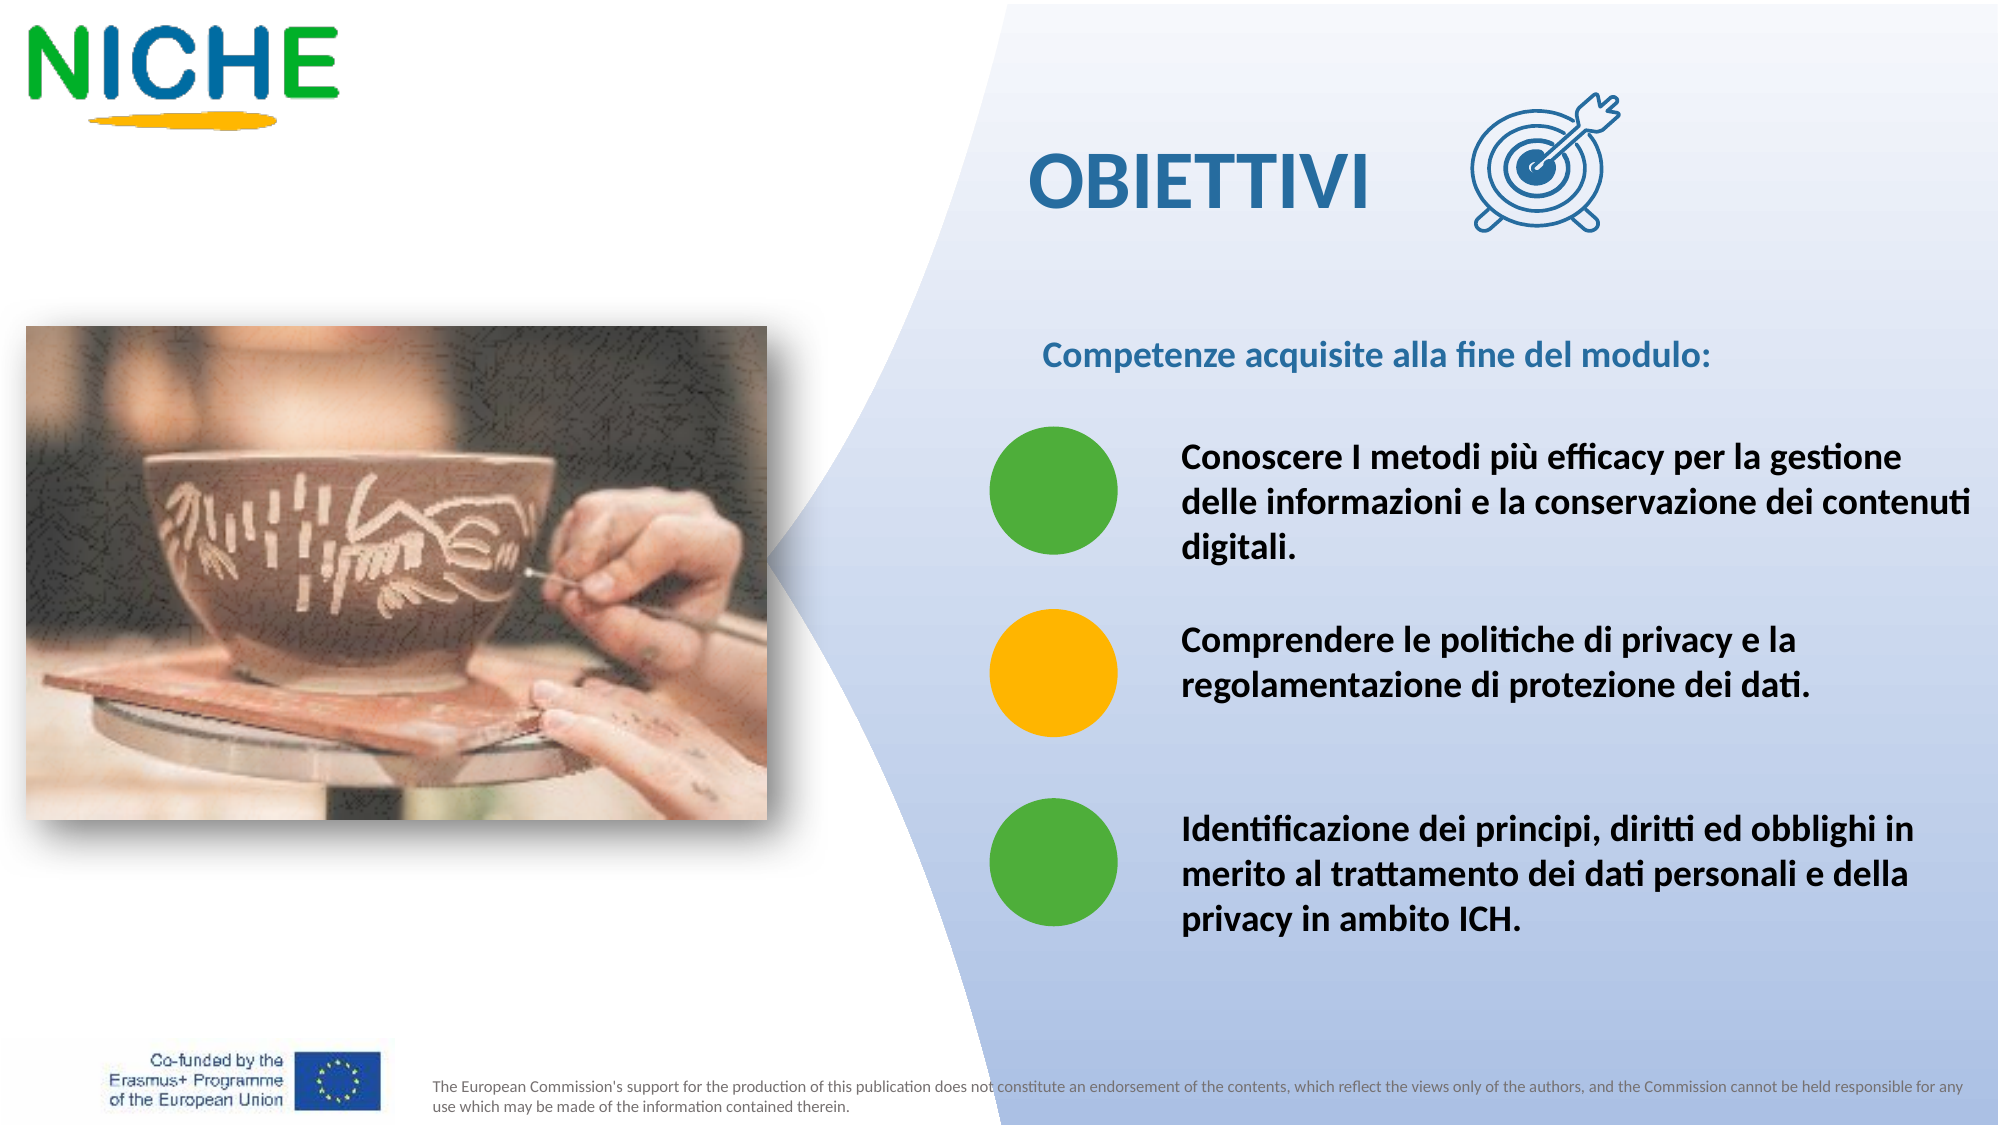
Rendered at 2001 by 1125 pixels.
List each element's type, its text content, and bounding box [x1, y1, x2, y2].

picture [26, 326, 767, 820]
picture [1, 0, 366, 145]
text_box [816, 2, 1999, 1125]
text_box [989, 607, 2000, 738]
text_box Competenze acquisite alla fine del modulo: [1028, 322, 1736, 383]
picture [1, 1038, 395, 1125]
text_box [989, 796, 2000, 949]
text_box The European Commission's support for the production of this publication does not constitute an endorsement of the contents, which reflect the views only of the authors, and the Commission cannot be held responsible for any use which may be made of the information contained therein. [417, 1068, 1988, 1123]
text_box OBIETTIVI [1013, 118, 1480, 233]
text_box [1472, 94, 1619, 231]
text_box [989, 424, 2000, 577]
